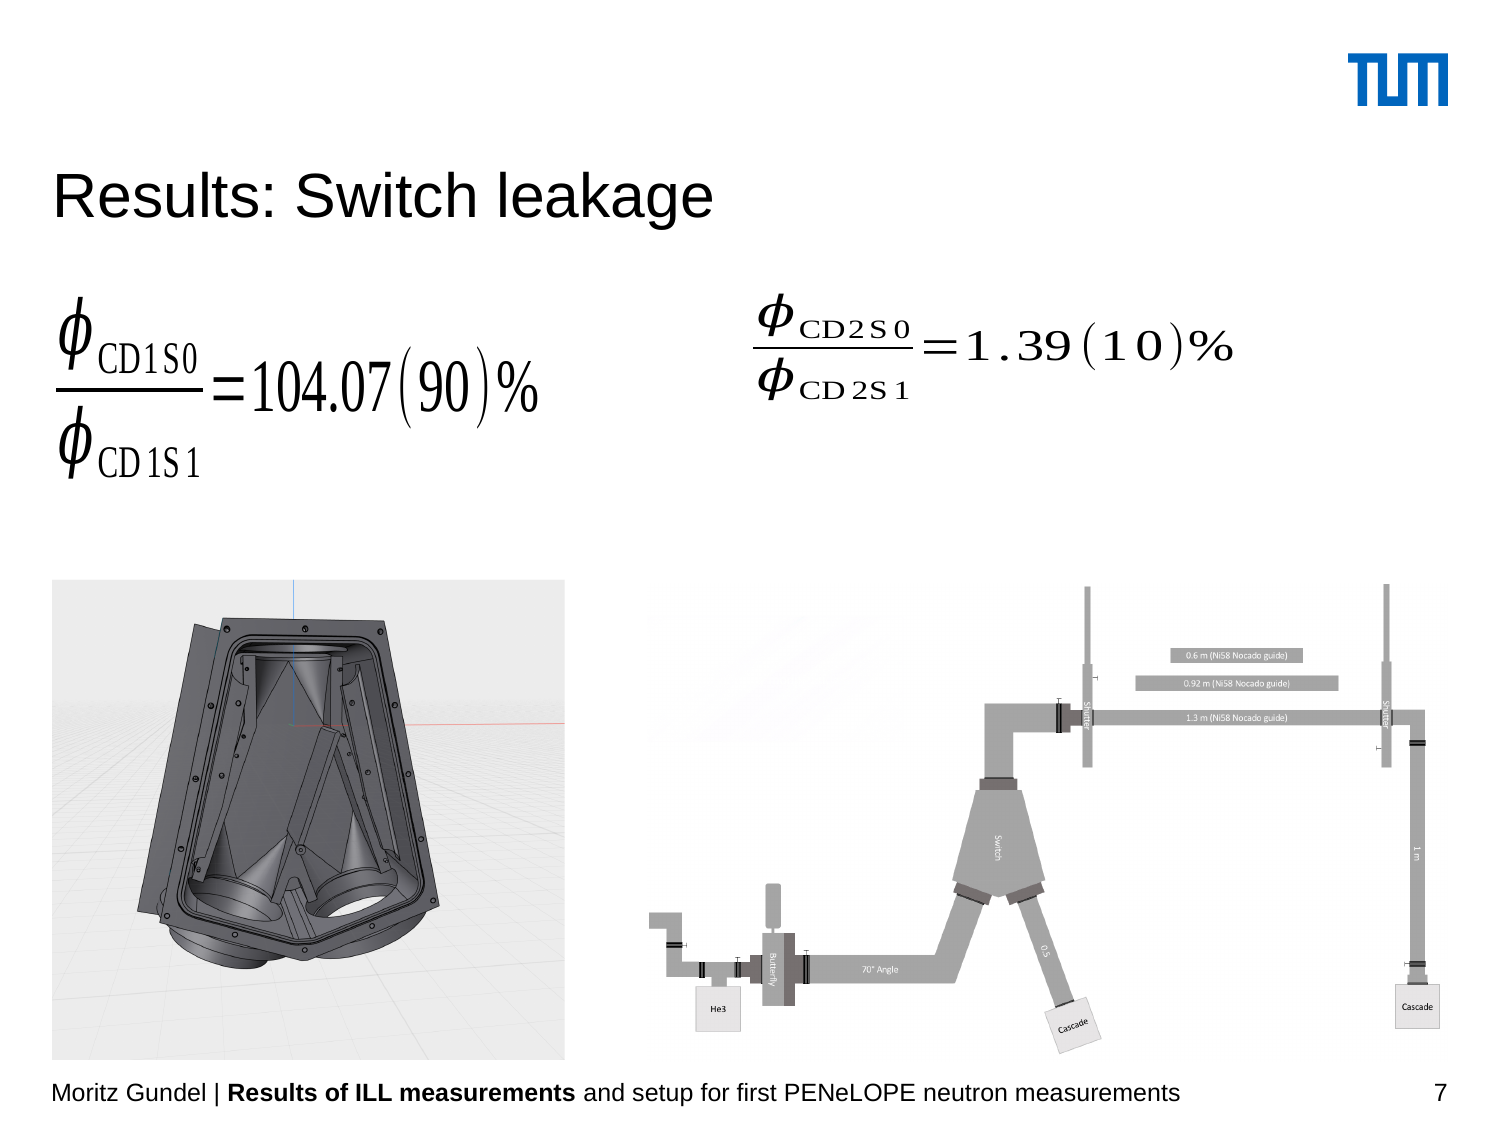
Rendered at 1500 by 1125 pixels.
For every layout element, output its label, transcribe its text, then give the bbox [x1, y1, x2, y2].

picture [51, 578, 565, 1060]
picture [647, 581, 1449, 1063]
slide_number 7 [1348, 1069, 1448, 1122]
title Results: Switch leakage [52, 162, 1449, 231]
footer Moritz Gundel | Results of ILL measurements and setup for first PENeLOPE neutron measurements [51, 1061, 1348, 1122]
